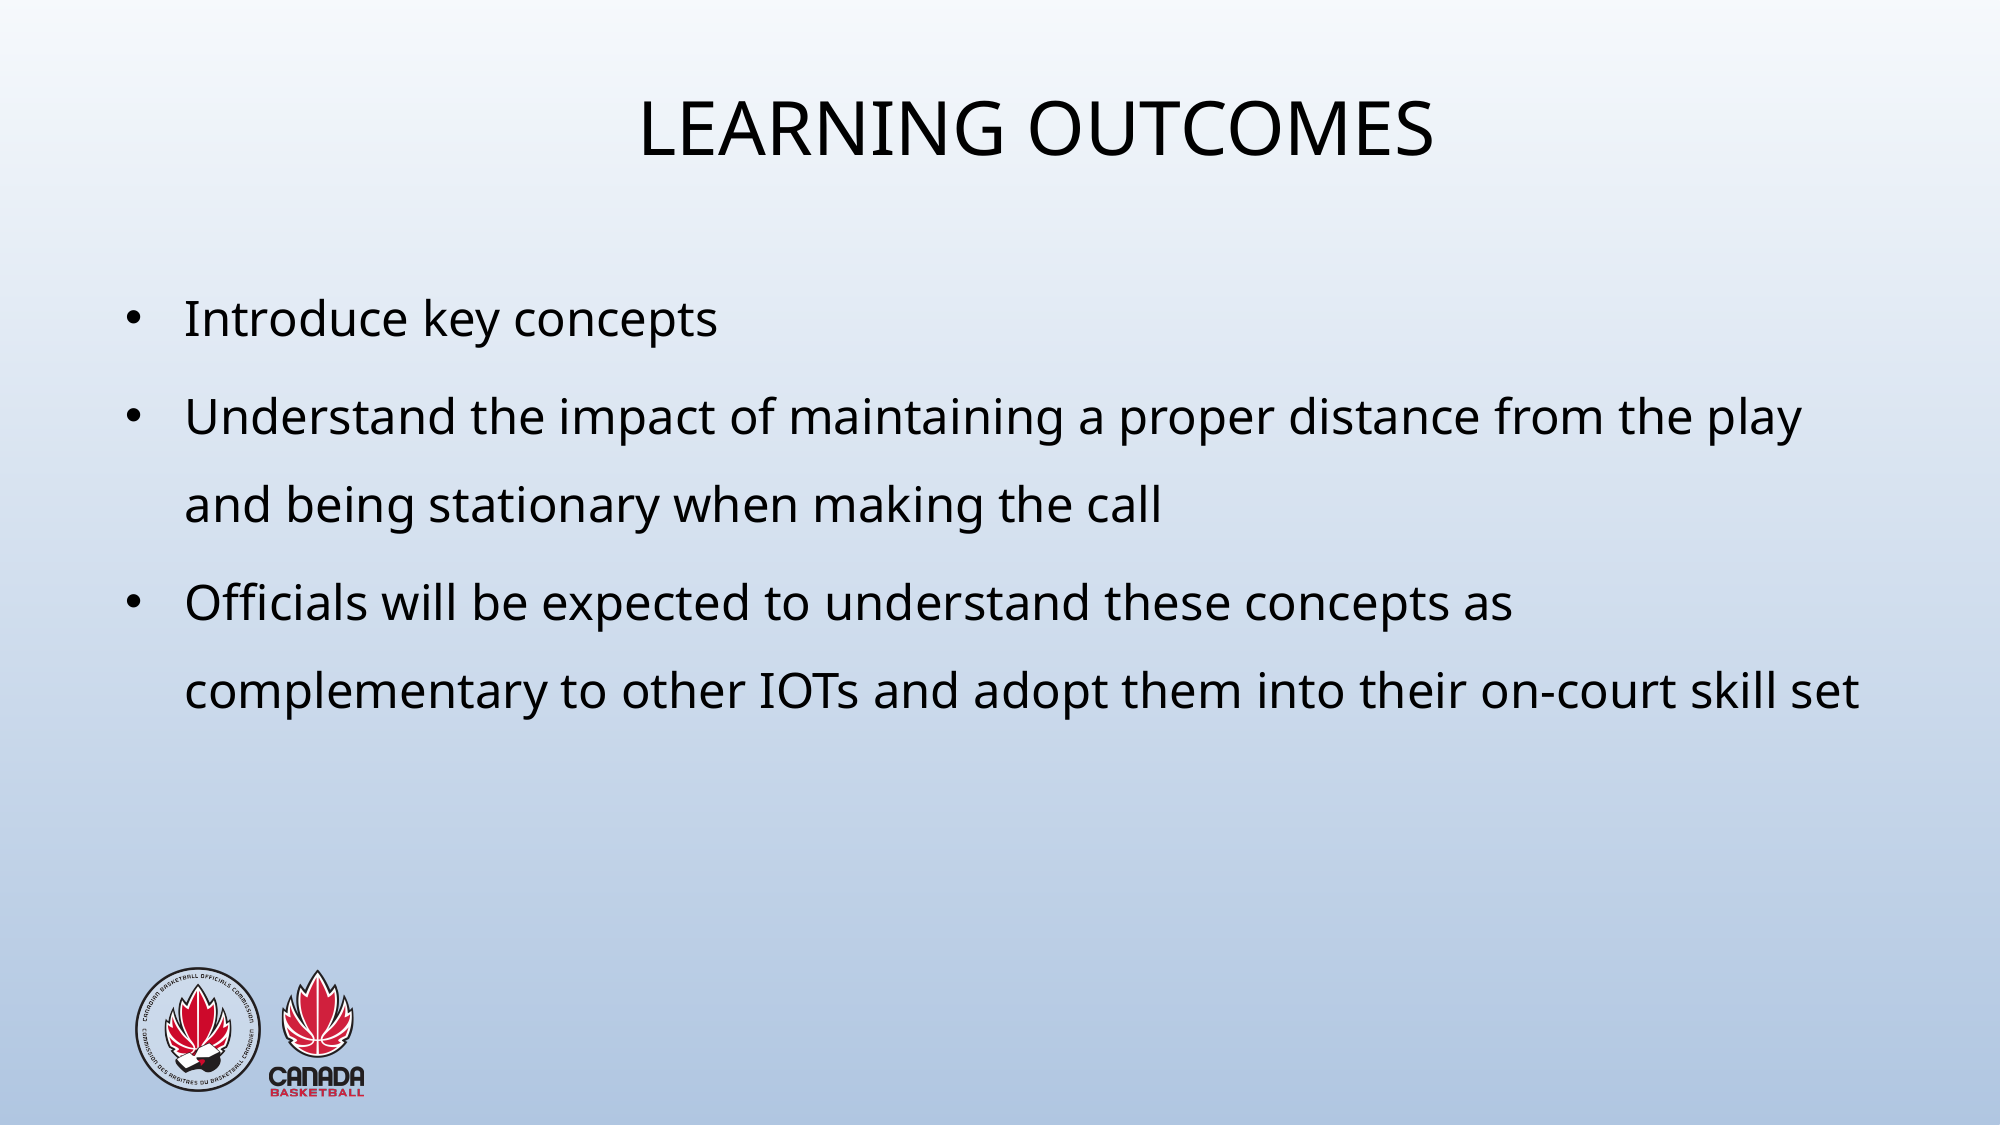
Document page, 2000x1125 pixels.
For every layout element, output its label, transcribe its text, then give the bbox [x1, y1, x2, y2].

text_box LEARNING OUTCOMES [623, 72, 1451, 178]
list Introduce key concepts Understand the impact of maintaining a proper distance from the play and being stationary when making the call Officials will be expected to understand these concepts as complementary to other IOTs and adopt them into their on-court skill set [109, 250, 1886, 760]
picture [129, 940, 373, 1118]
